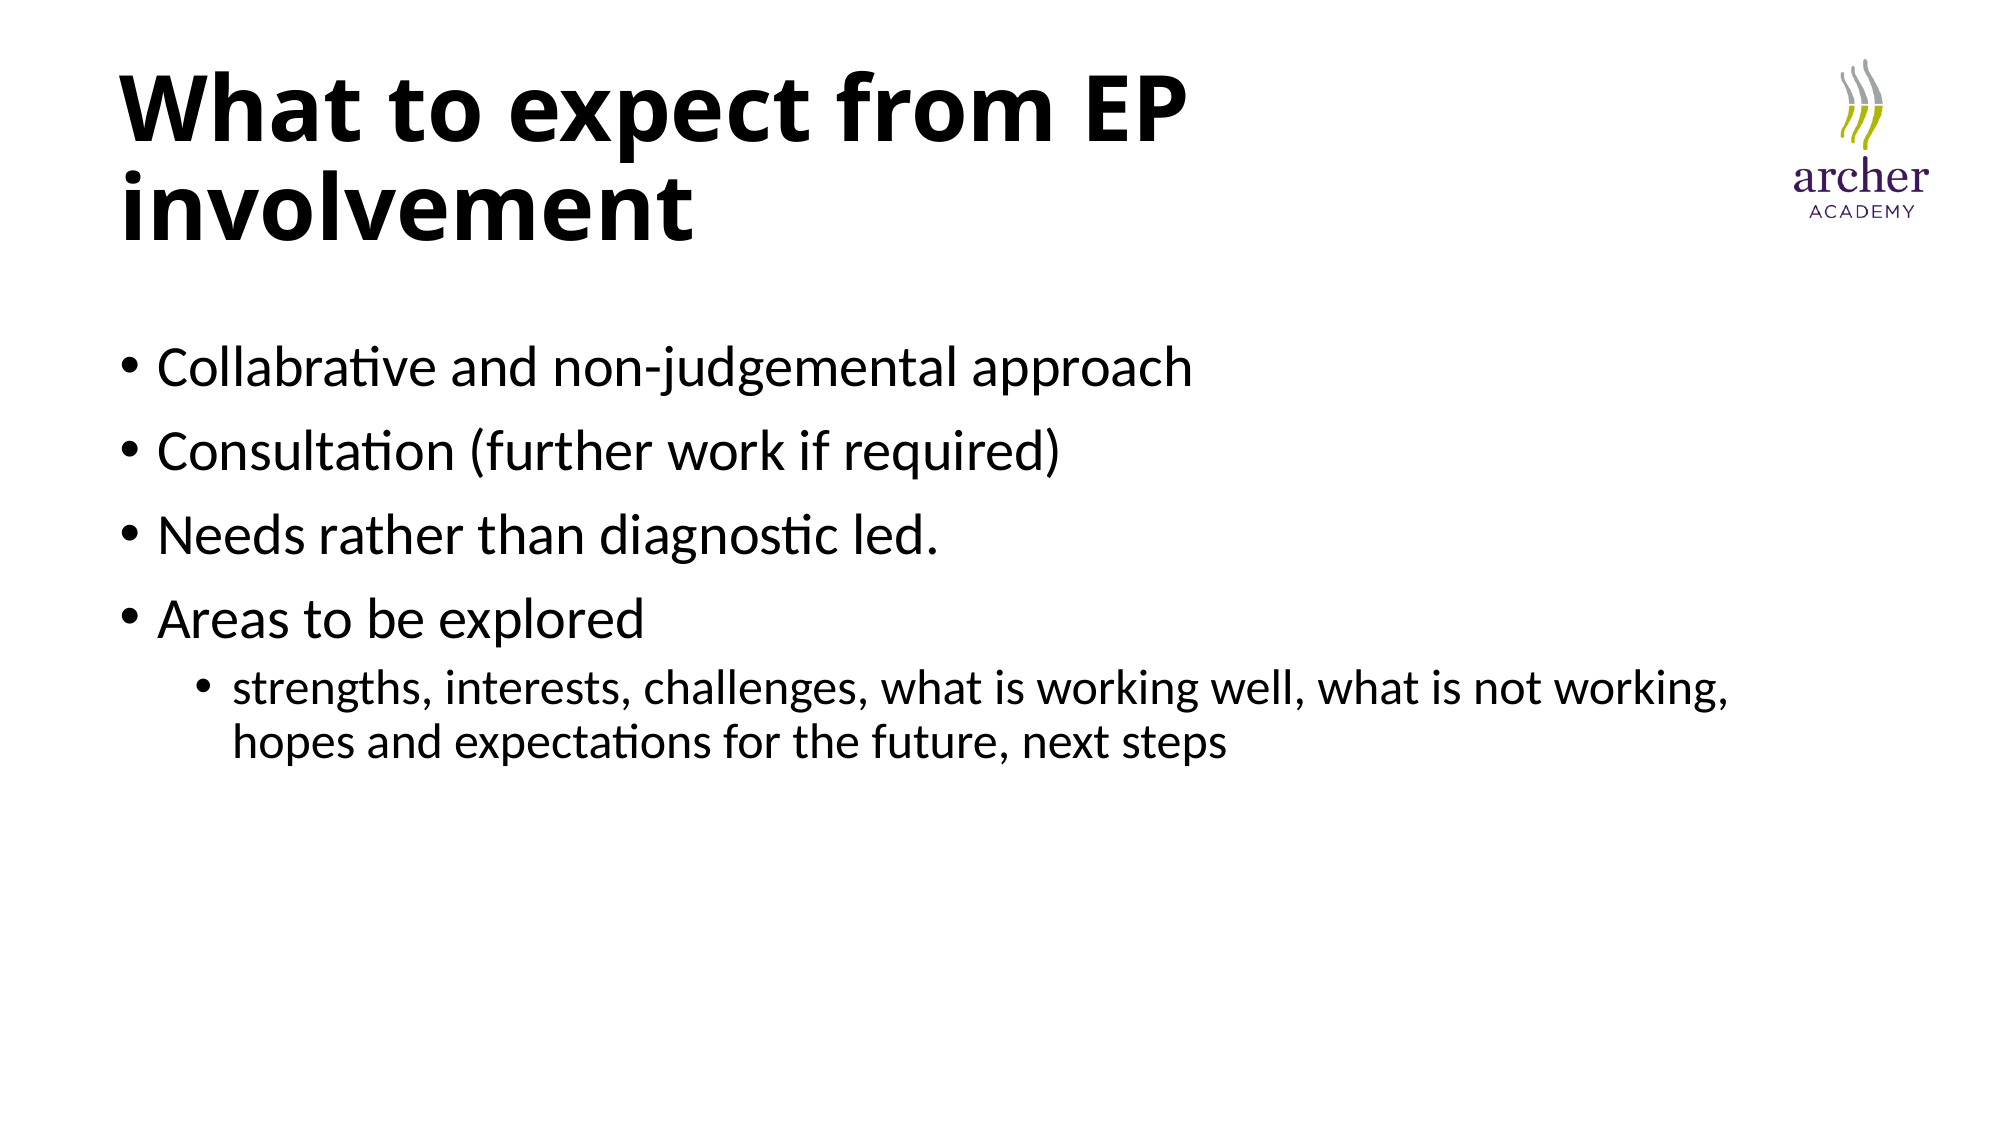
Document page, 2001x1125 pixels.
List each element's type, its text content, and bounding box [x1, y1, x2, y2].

list Collabrative and non-judgemental approach Consultation (further work if required) Needs rather than diagnostic led. Areas to be explored strengths, interests, challenges, what is working well, what is not working, hopes and expectations for the future, next steps [104, 328, 1830, 1043]
title What to expect from EP involvement [104, 52, 1652, 270]
picture [1794, 59, 1929, 218]
